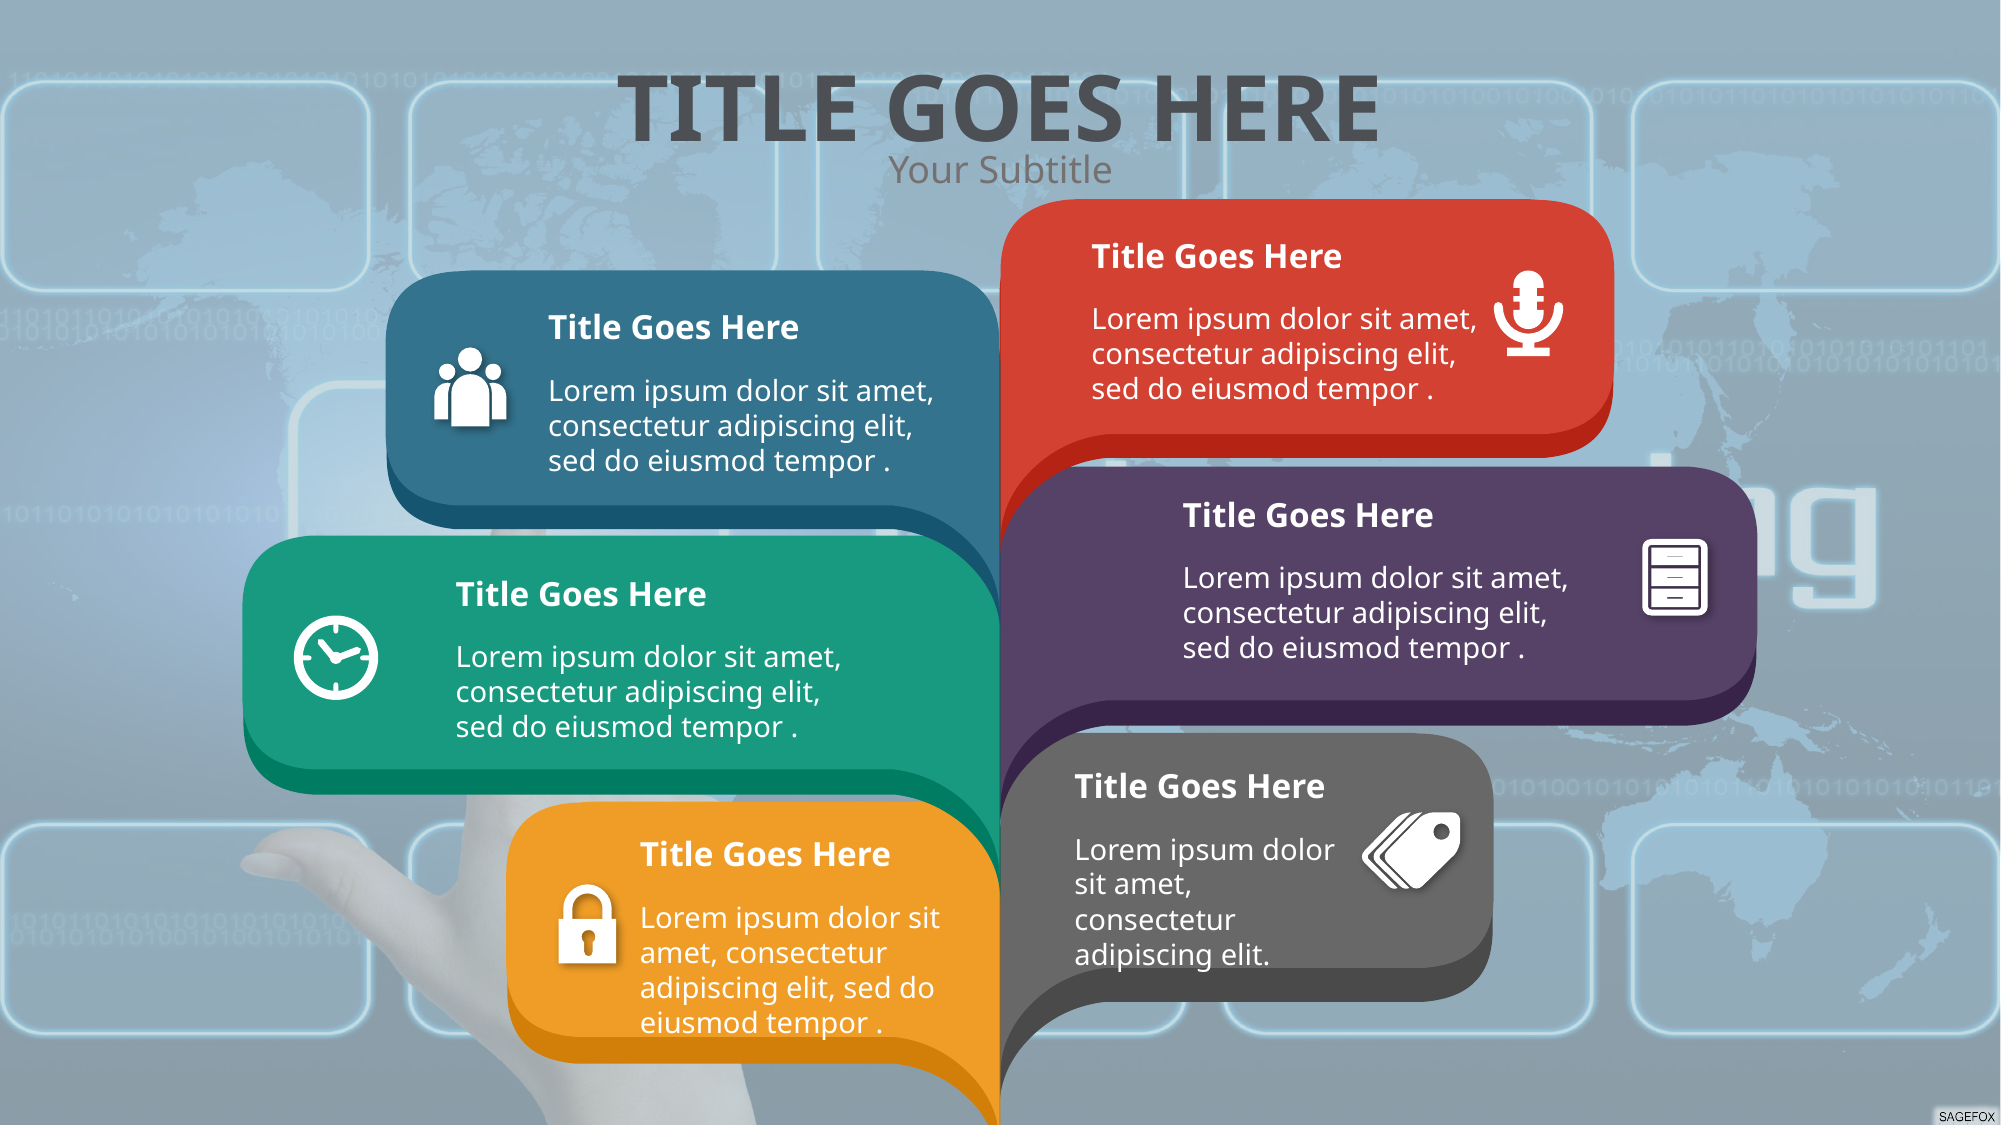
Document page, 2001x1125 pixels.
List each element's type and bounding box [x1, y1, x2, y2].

text_box [385, 270, 1001, 636]
text_box [1001, 466, 1758, 833]
text_box [548, 42, 1452, 199]
text_box [293, 615, 379, 700]
text_box [242, 535, 1001, 902]
text_box [999, 199, 1615, 564]
text_box [506, 902, 1001, 1125]
text_box [1001, 833, 1494, 1108]
picture [1936, 1111, 1997, 1125]
text_box [1493, 270, 1564, 357]
